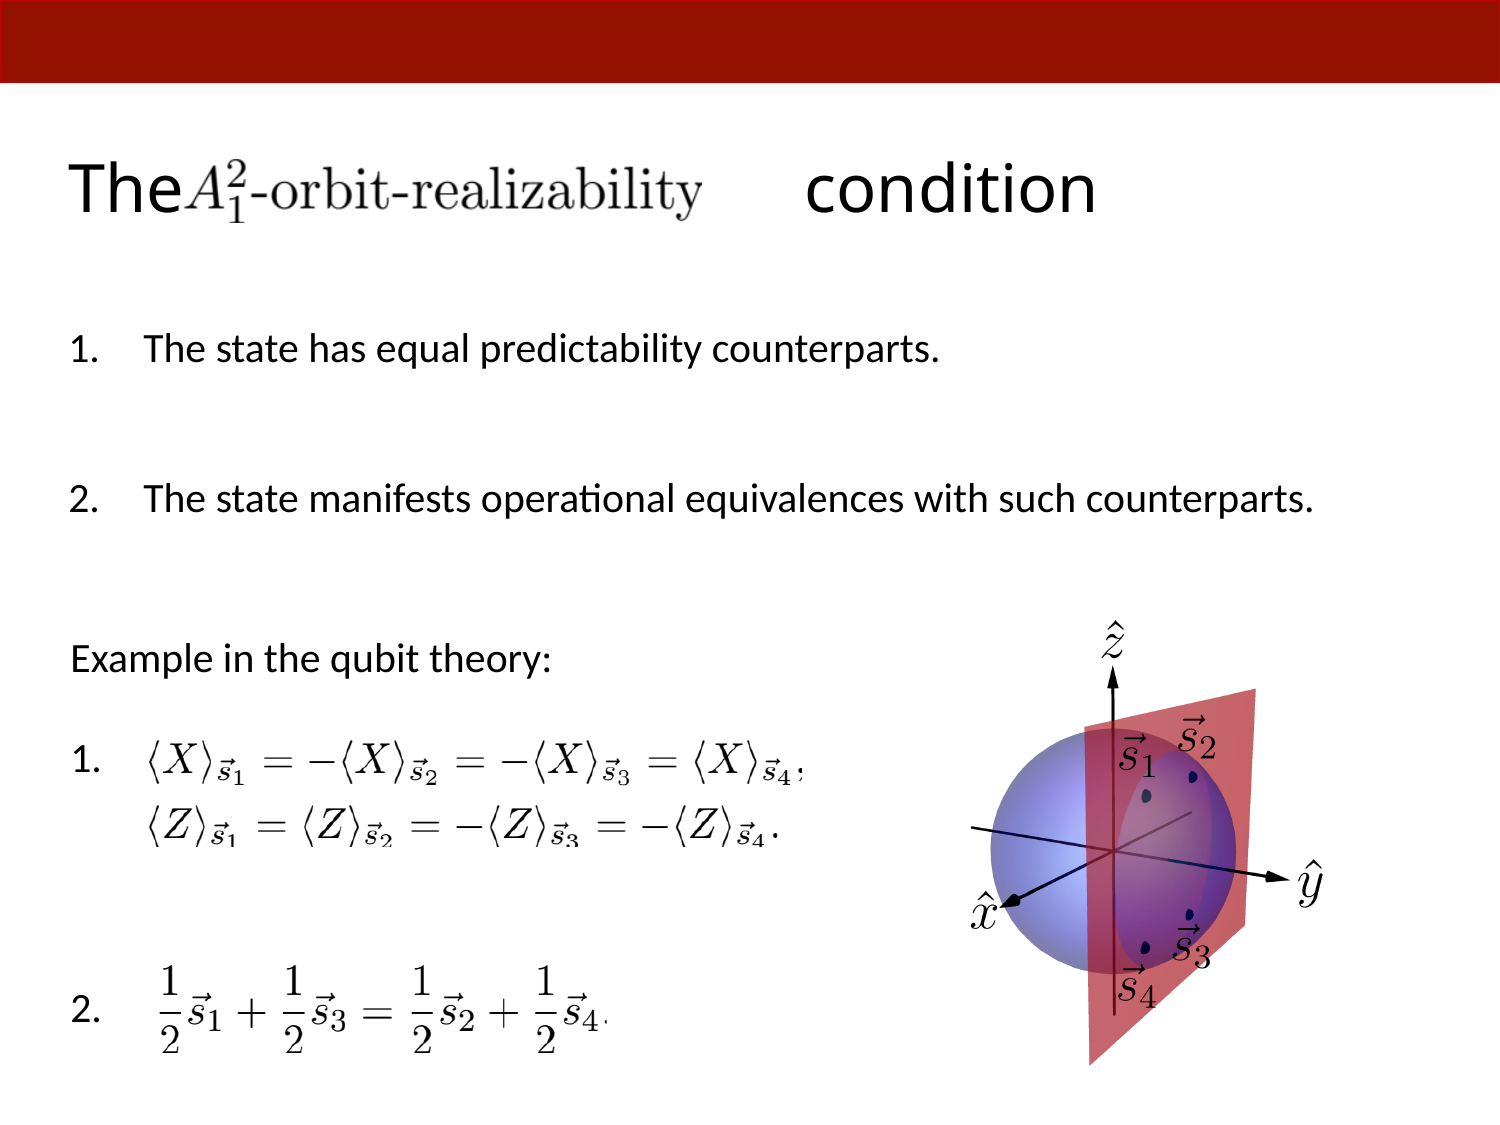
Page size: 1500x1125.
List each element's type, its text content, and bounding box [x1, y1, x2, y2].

picture [183, 158, 702, 223]
picture [159, 964, 607, 1053]
text_box The state has equal predictability counterparts. The state manifests operational equivalences with such counterparts. [53, 313, 1432, 529]
text_box Example in the qubit theory: [55, 623, 569, 1039]
picture [946, 620, 1330, 1066]
text_box [0, 0, 1500, 83]
picture [148, 740, 802, 847]
text_box The condition [53, 150, 1500, 235]
